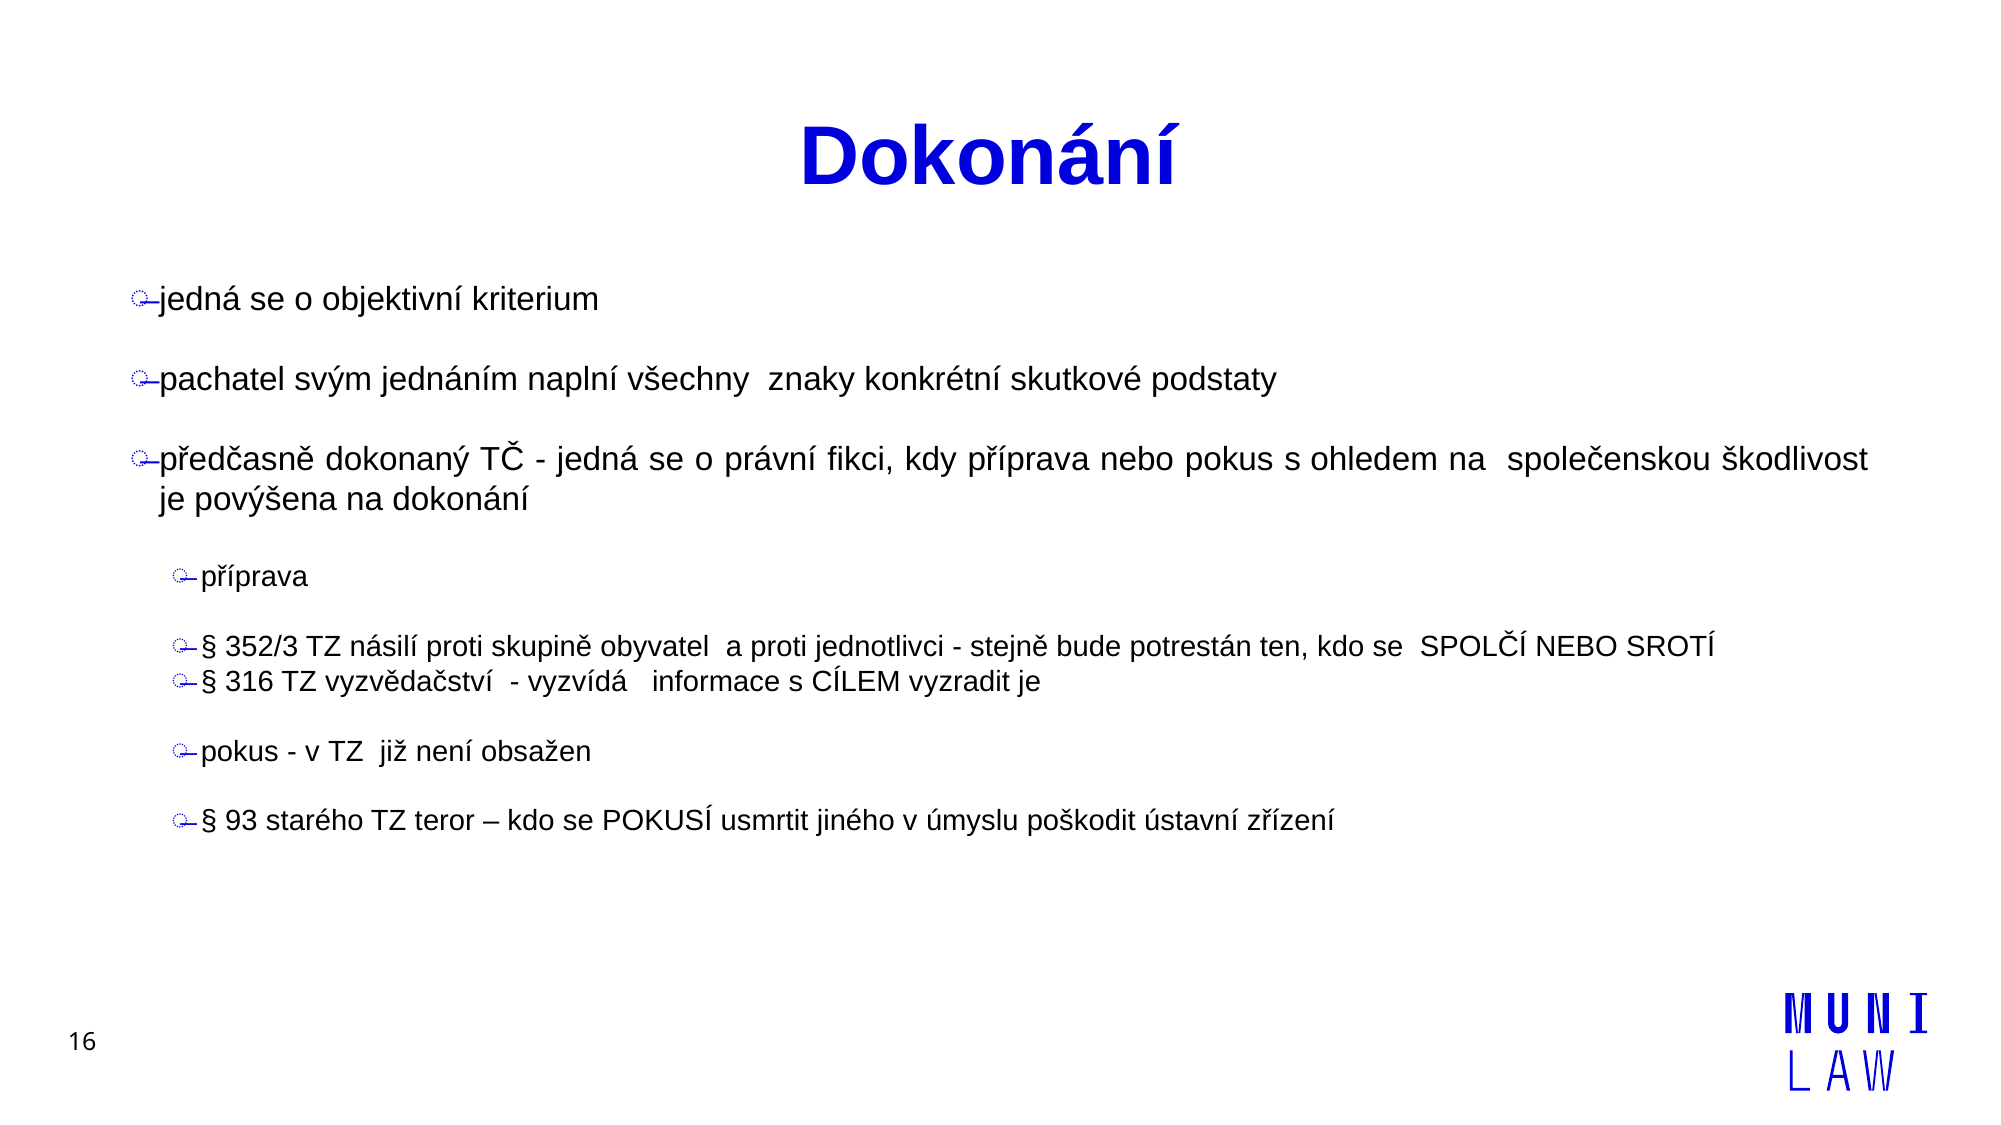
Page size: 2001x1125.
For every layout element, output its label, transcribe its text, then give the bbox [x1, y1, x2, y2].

title Dokonání [118, 118, 1883, 193]
list jedná se o objektivní kriterium pachatel svým jednáním naplní všechny znaky konkrétní skutkové podstaty předčasně dokonaný TČ - jedná se o právní fikci, kdy příprava nebo pokus s ohledem na společenskou škodlivost je povýšena na dokonání příprava § 352/3 TZ násilí proti skupině obyvatel a proti jednotlivci - stejně bude potrestán ten, kdo se SPOLČÍ NEBO SROTÍ § 316 TZ vyzvědačství - vyzvídá informace s CÍLEM vyzradit je pokus - v TZ již není obsažen § 93 starého TZ teror – kdo se POKUSÍ usmrtit jiného v úmyslu poškodit ústavní zřízení [118, 277, 1883, 957]
slide_number 16 [67, 1021, 110, 1063]
